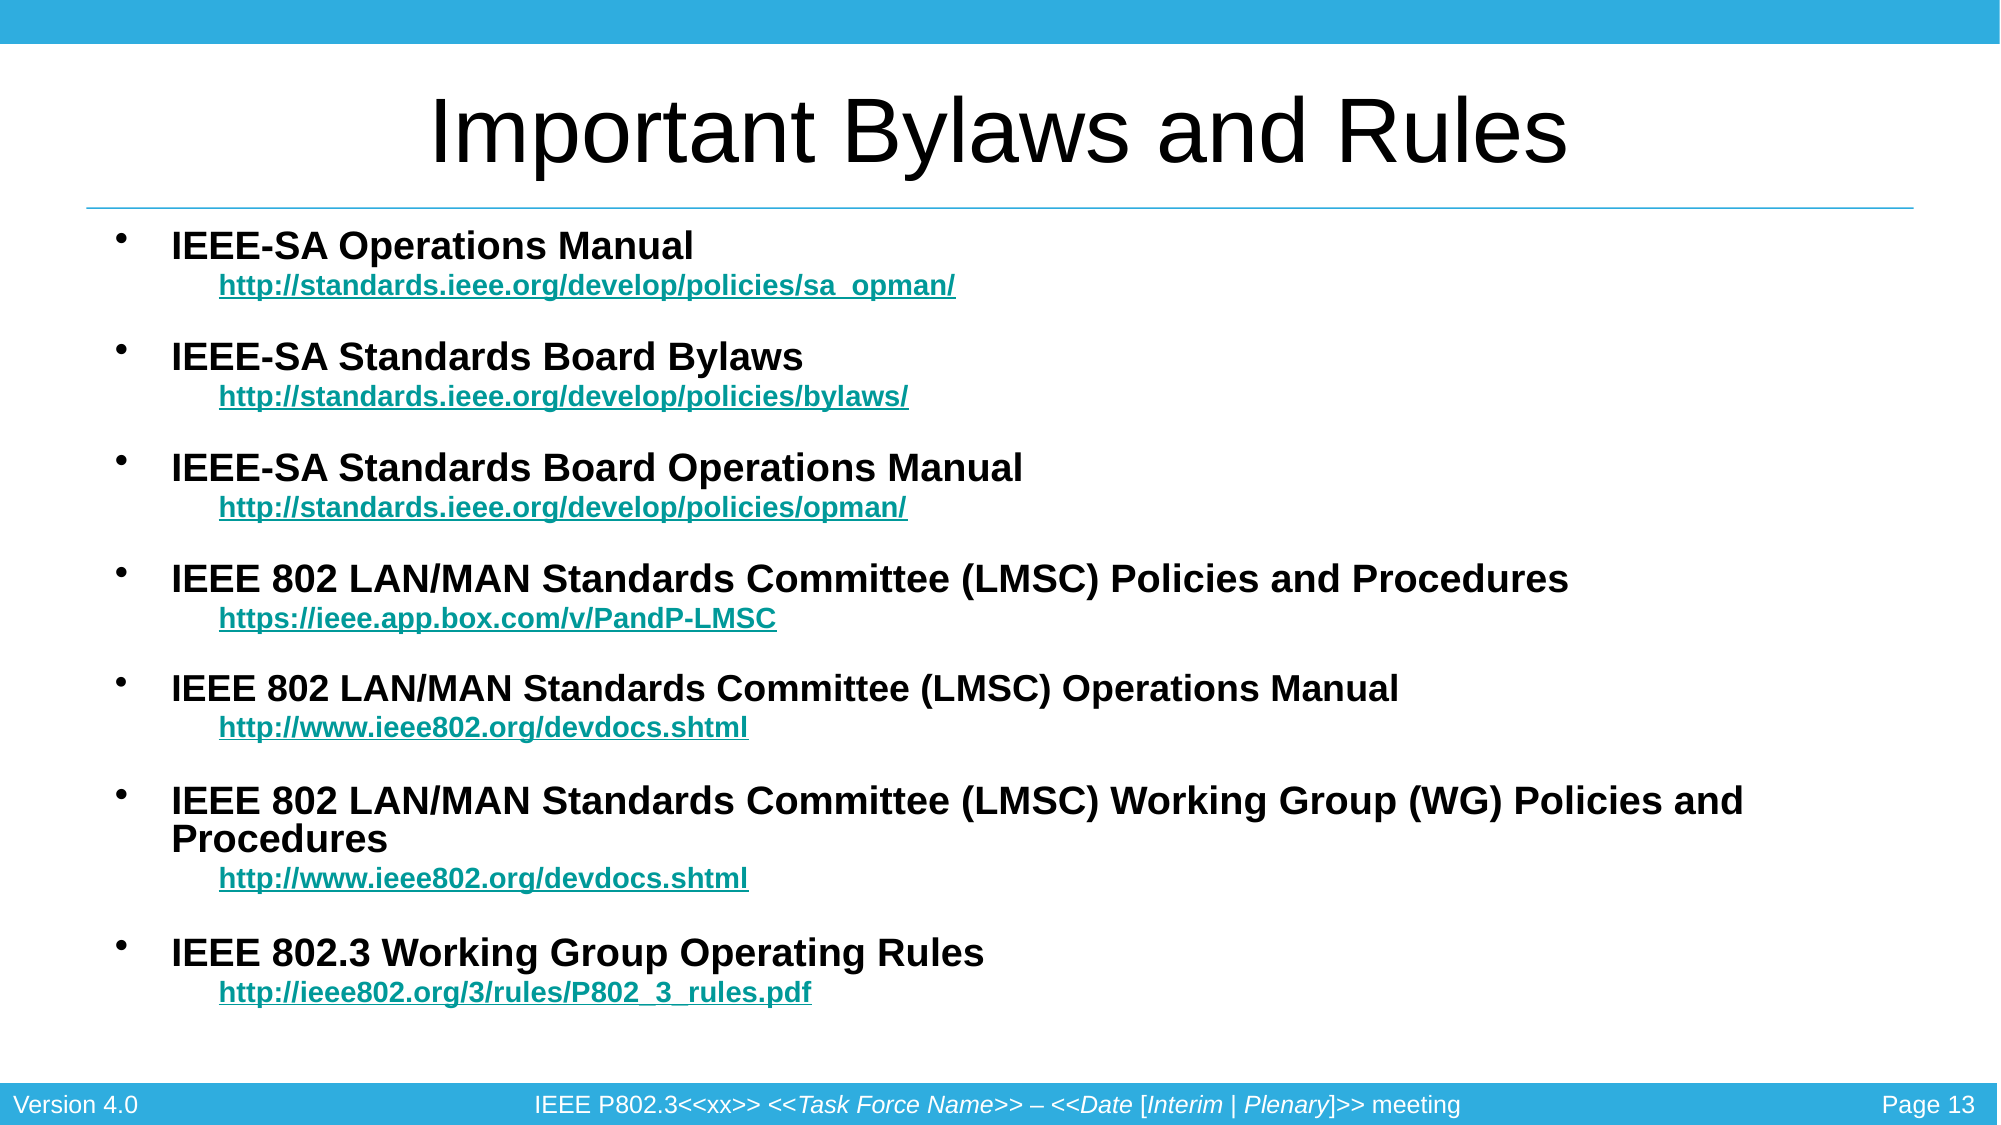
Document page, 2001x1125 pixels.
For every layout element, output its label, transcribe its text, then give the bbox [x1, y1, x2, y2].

list IEEE-SA Operations Manual http://standards.ieee.org/develop/policies/sa_opman/ IEEE-SA Standards Board Bylaws http://standards.ieee.org/develop/policies/bylaws/ IEEE-SA Standards Board Operations Manual http://standards.ieee.org/develop/policies/opman/ IEEE 802 LAN/MAN Standards Committee (LMSC) Policies and Procedures https://ieee.app.box.com/v/PandP-LMSC IEEE 802 LAN/MAN Standards Committee (LMSC) Operations Manual http://www.ieee802.org/devdocs.shtml IEEE 802 LAN/MAN Standards Committee (LMSC) Working Group (WG) Policies and Procedures http://www.ieee802.org/devdocs.shtml IEEE 802.3 Working Group Operating Rules http://ieee802.org/3/rules/P802_3_rules.pdf [99, 221, 1901, 1059]
title Important Bylaws and Rules [99, 66, 1901, 197]
